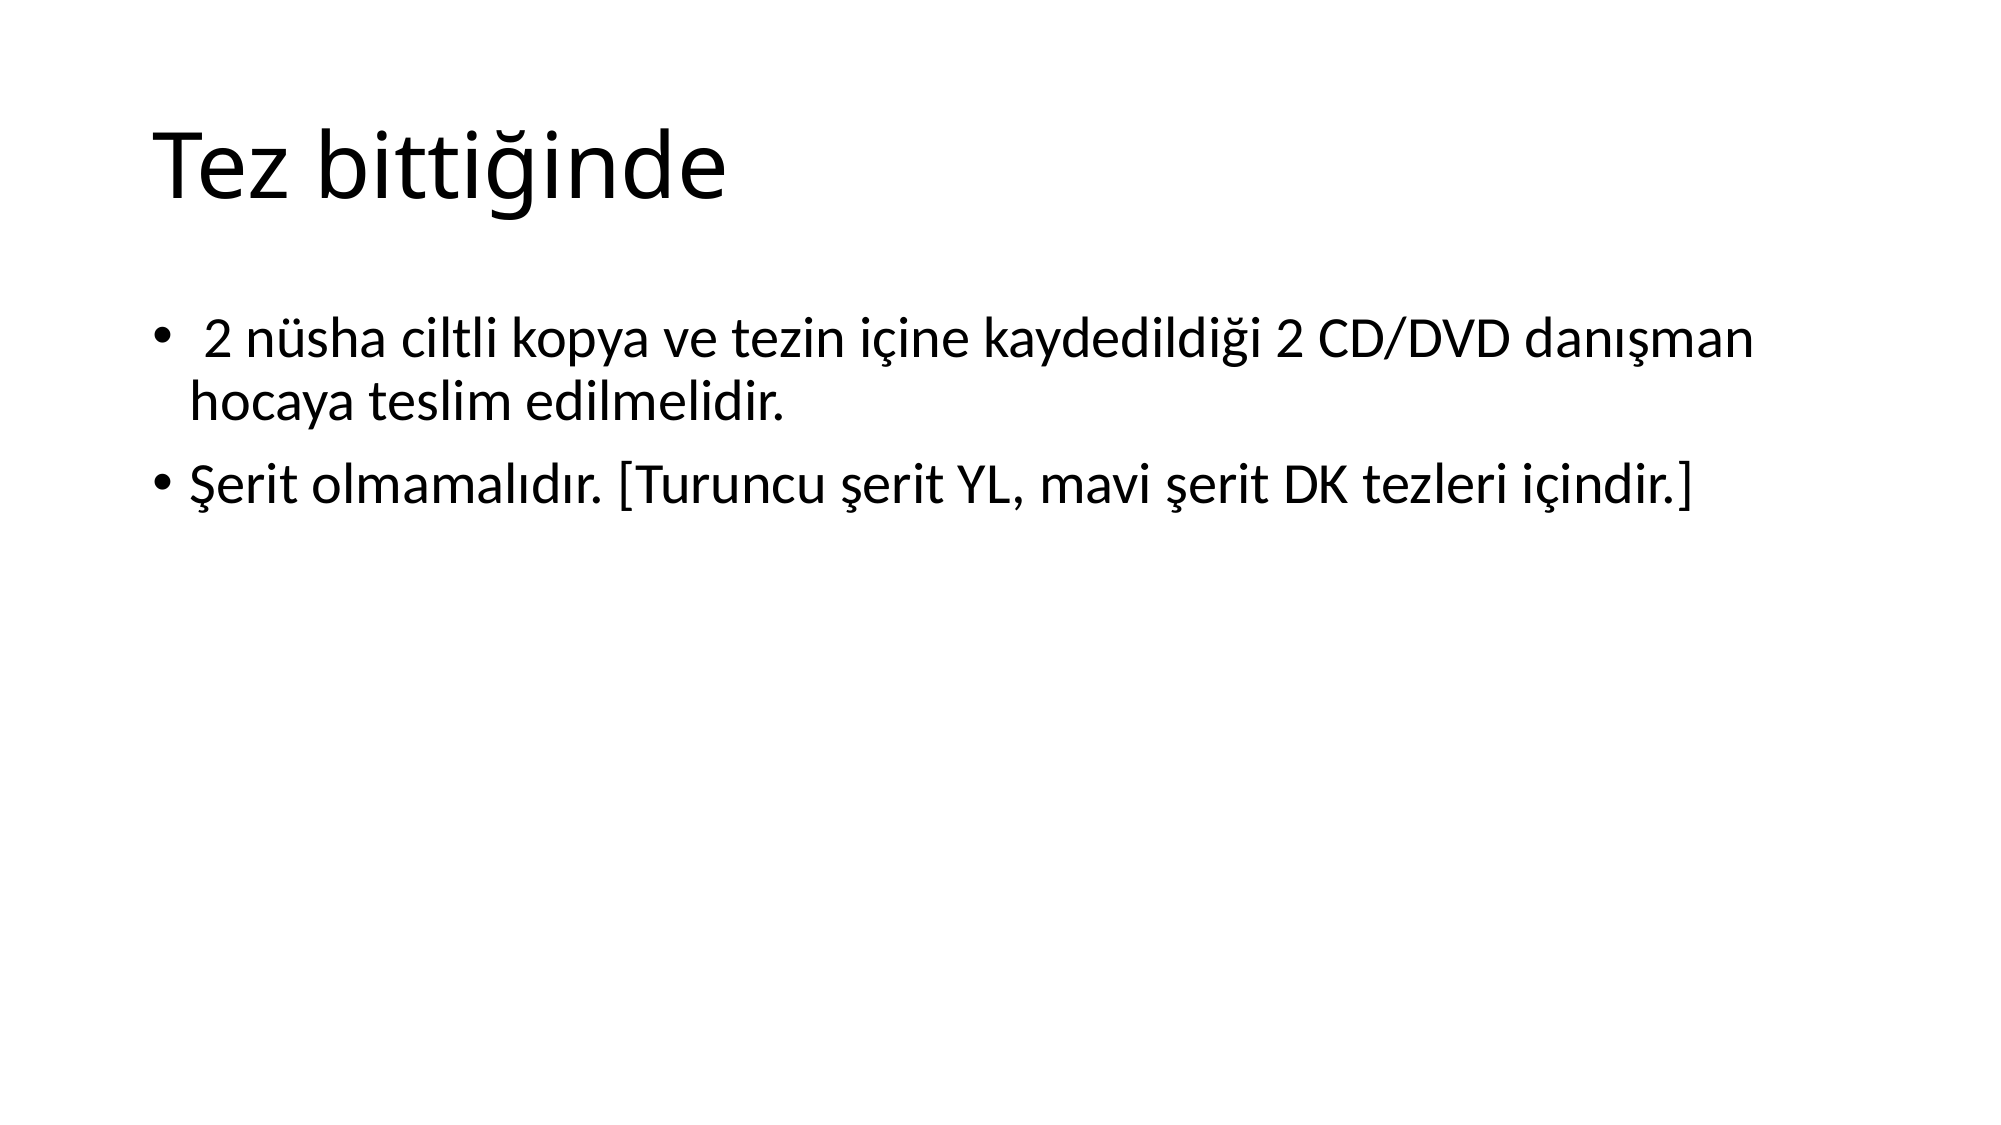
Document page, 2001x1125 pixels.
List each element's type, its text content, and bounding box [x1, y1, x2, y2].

list 2 nüsha ciltli kopya ve tezin içine kaydedildiği 2 CD/DVD danışman hocaya teslim edilmelidir. Şerit olmamalıdır. [Turuncu şerit YL, mavi şerit DK tezleri içindir.] [137, 299, 1863, 1014]
title Tez bittiğinde [137, 59, 1863, 278]
